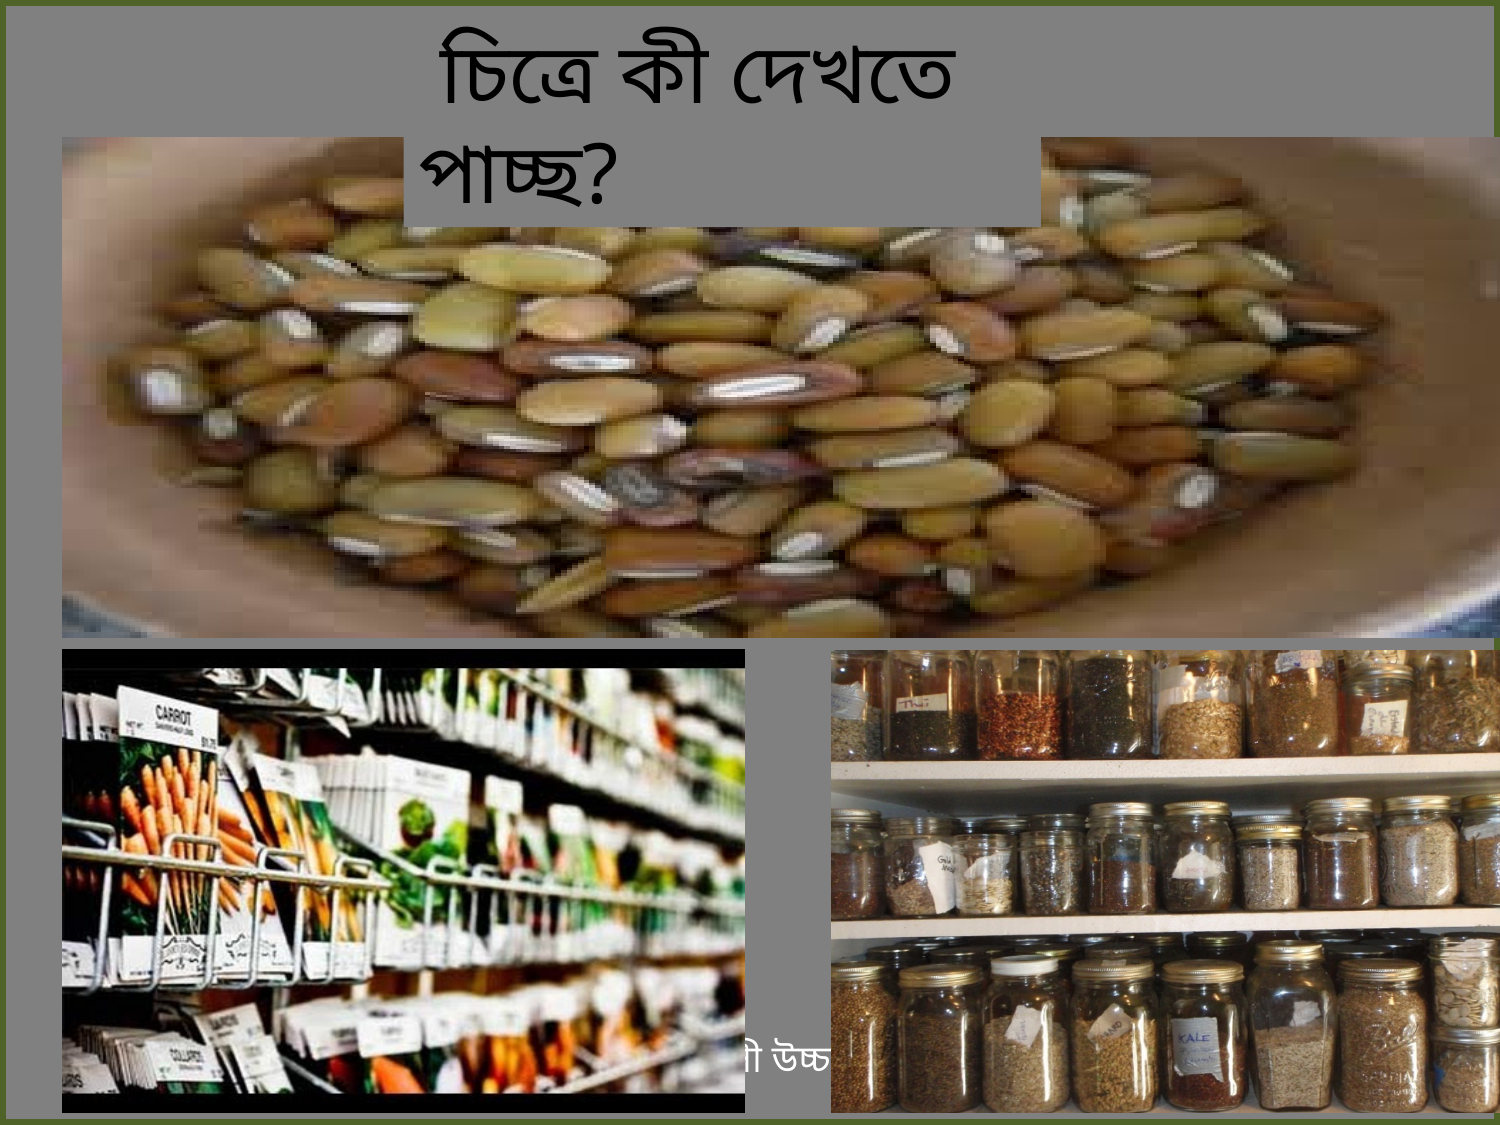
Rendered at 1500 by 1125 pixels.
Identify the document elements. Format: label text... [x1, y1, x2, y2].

picture [62, 137, 1500, 638]
text_box চিত্রে কী দেখতে পাচ্ছ? [401, 10, 1043, 135]
picture [831, 650, 1500, 1113]
picture [62, 649, 745, 1113]
